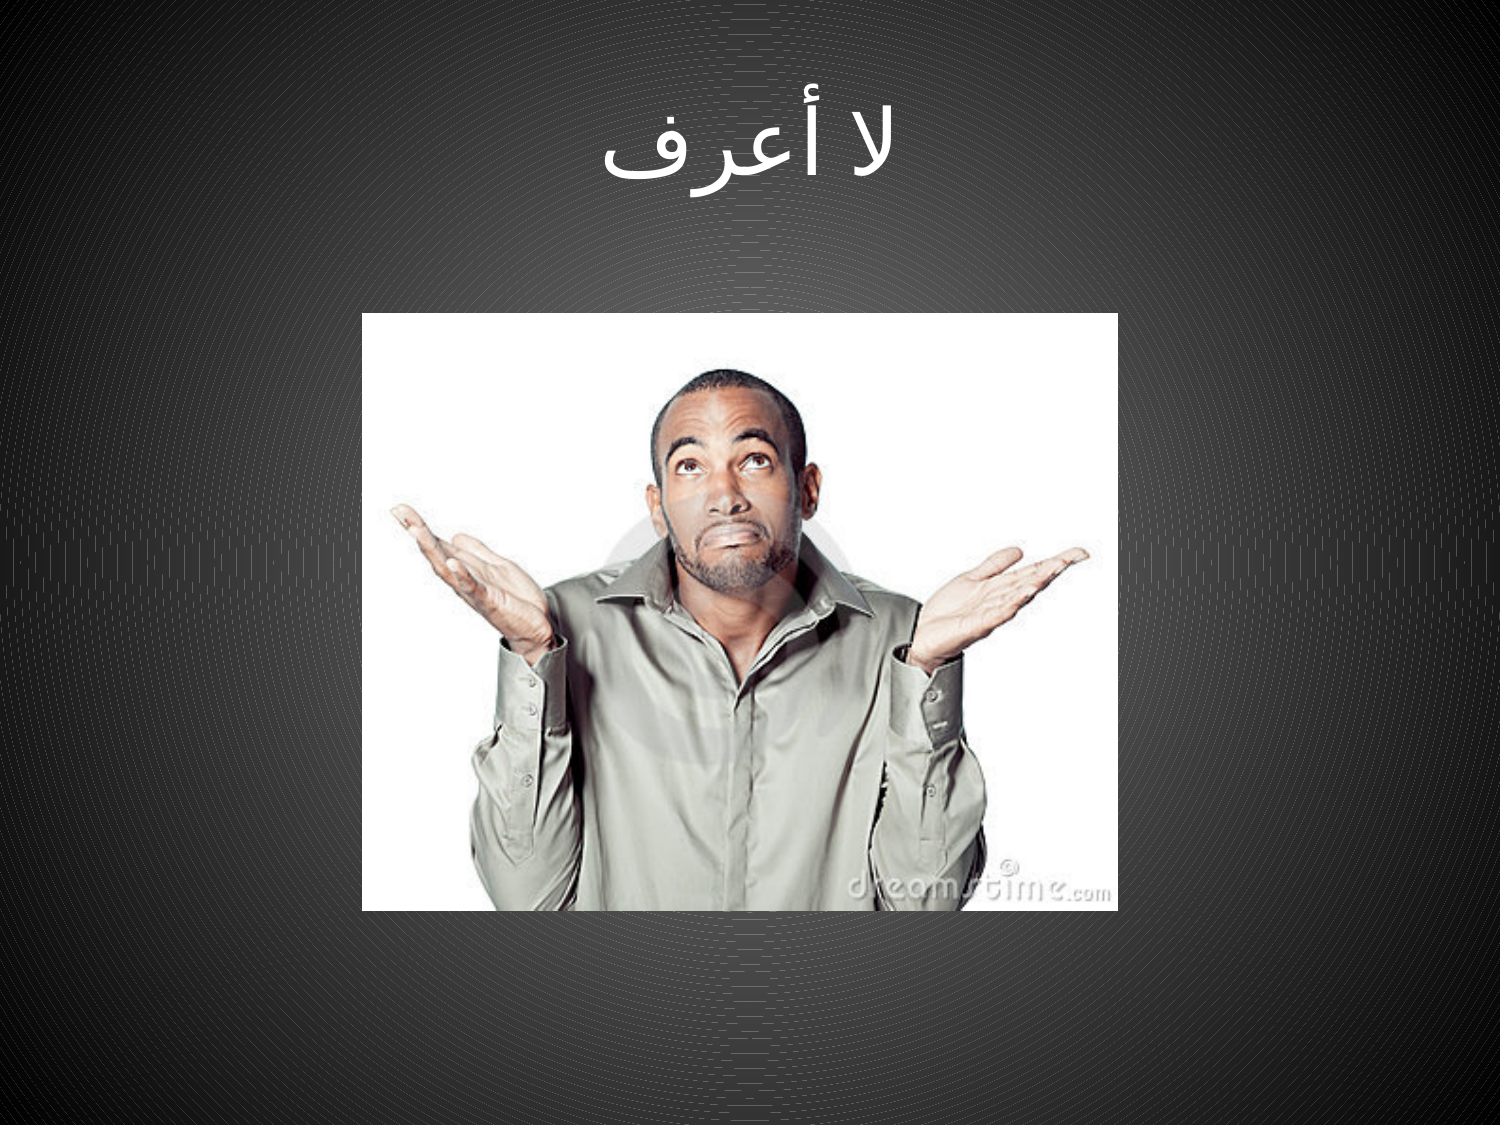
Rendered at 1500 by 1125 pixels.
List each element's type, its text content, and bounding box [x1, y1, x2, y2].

title لا أعرف [75, 45, 1425, 233]
picture [361, 312, 1119, 911]
